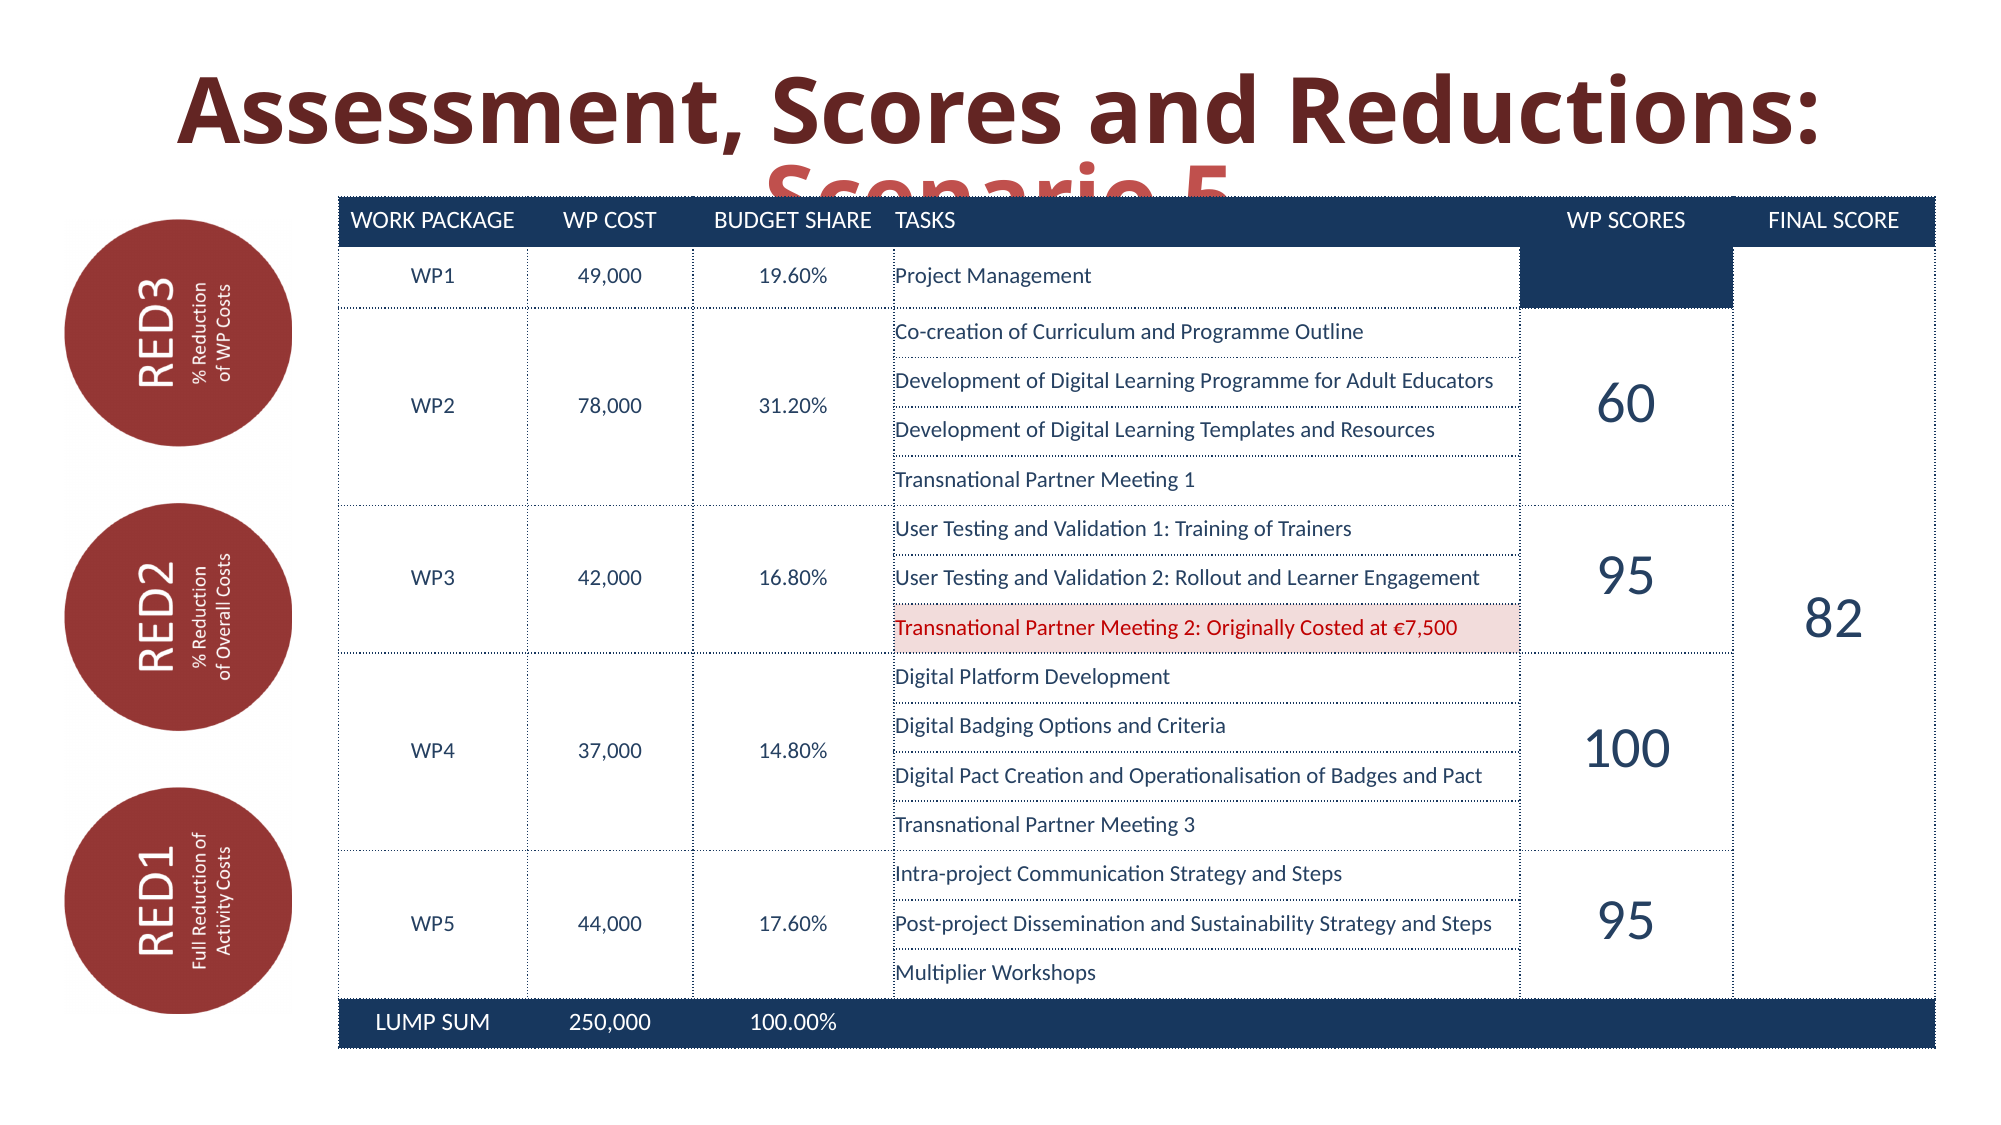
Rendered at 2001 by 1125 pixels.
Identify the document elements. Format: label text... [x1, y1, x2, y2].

table_header TASKS [894, 197, 1520, 247]
table_header BUDGET SHARE [693, 197, 894, 247]
table_cell [894, 999, 1520, 1048]
table_cell Digital Badging Options and Criteria [894, 703, 1520, 752]
table_cell 16.80% [693, 505, 894, 653]
table_header WORK PACKAGE [339, 197, 527, 247]
table_cell Transnational Partner Meeting 3 [894, 801, 1520, 851]
table_cell Post-project Dissemination and Sustainability Strategy and Steps [894, 900, 1520, 949]
table_cell 60 [1520, 308, 1733, 505]
table_cell 14.80% [693, 653, 894, 851]
table_cell Digital Pact Creation and Operationalisation of Badges and Pact [894, 752, 1520, 801]
table_cell 49,000 [527, 247, 693, 308]
table_cell 82 [1733, 247, 1935, 999]
table_cell User Testing and Validation 1: Training of Trainers [894, 505, 1520, 555]
table_cell WP2 [339, 308, 527, 501]
table_cell Intra-project Communication Strategy and Steps [894, 851, 1520, 900]
table_cell Development of Digital Learning Programme for Adult Educators [894, 357, 1520, 407]
table_cell [1520, 247, 1733, 308]
table_cell 78,000 [527, 308, 693, 505]
table_cell 95 [1520, 851, 1733, 999]
table_cell Project Management [894, 247, 1520, 308]
table_cell WP5 [339, 851, 527, 999]
table_cell Transnational Partner Meeting 1 [894, 456, 1520, 505]
table_cell WP1 [339, 247, 527, 308]
table_cell 31.20% [693, 308, 894, 505]
table_cell 42,000 [578, 505, 693, 653]
table_cell Digital Platform Development [894, 653, 1520, 703]
table_header WP COST [527, 197, 693, 247]
table_cell Transnational Partner Meeting 2: Originally Costed at €7,500 [894, 604, 1520, 653]
table_cell [1733, 999, 1935, 1048]
table_cell 19.60% [693, 247, 894, 308]
table_header FINAL SCORE [1733, 197, 1935, 247]
table_cell 44,000 [527, 851, 693, 999]
table_cell Development of Digital Learning Templates and Resources [894, 407, 1520, 456]
picture [0, 220, 575, 1013]
table_cell Multiplier Workshops [894, 949, 1520, 999]
table_header WP SCORES [1520, 197, 1733, 247]
table_cell User Testing and Validation 2: Rollout and Learner Engagement [894, 555, 1520, 604]
table_cell [1520, 999, 1733, 1048]
table_cell 95 [1520, 505, 1733, 653]
table_cell 17.60% [693, 851, 894, 999]
table_cell LUMP SUM [339, 999, 527, 1048]
table_cell 37,000 [527, 653, 693, 851]
text_box Assessment, Scores and Reductions: Scenario 5 [0, 66, 2000, 257]
table_cell Co-creation of Curriculum and Programme Outline [894, 308, 1520, 357]
table_cell 250,000 [527, 999, 693, 1048]
table_cell WP4 [339, 739, 527, 851]
table_cell 100 [1520, 653, 1733, 851]
table_cell 100.00% [693, 999, 894, 1048]
